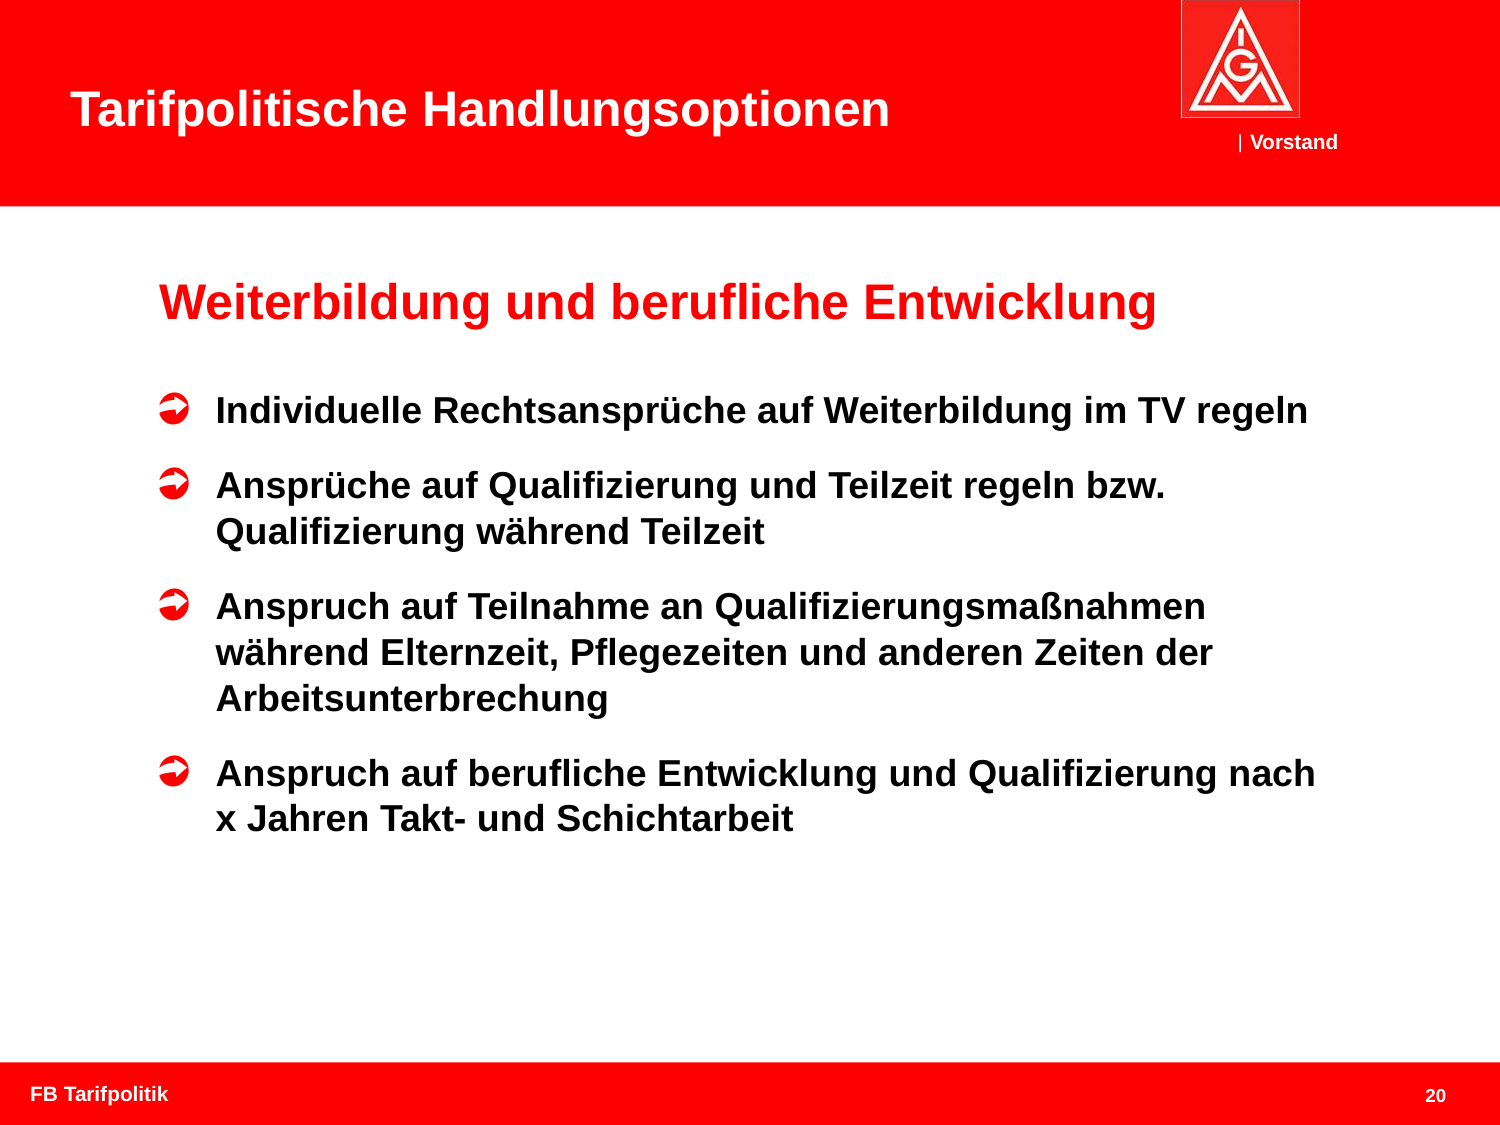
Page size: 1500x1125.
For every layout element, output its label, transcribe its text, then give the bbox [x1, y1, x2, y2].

footer FB Tarifpolitik [30, 1081, 172, 1107]
picture [159, 755, 189, 787]
picture [1181, 0, 1300, 118]
list Individuelle Rechtsansprüche auf Weiterbildung im TV regeln Ansprüche auf Qualifizierung und Teilzeit regeln bzw. Qualifizierung während Teilzeit Anspruch auf Teilnahme an Qualifizierungsmaßnahmen während Elternzeit, Pflegezeiten und anderen Zeiten der Arbeitsunterbrechung Anspruch auf berufliche Entwicklung und Qualifizierung nach x Jahren Takt- und Schichtarbeit [159, 385, 1341, 1040]
picture [159, 392, 189, 425]
picture [159, 588, 189, 621]
picture [159, 467, 189, 500]
slide_number 20 [1407, 1081, 1447, 1106]
title Weiterbildung und berufliche Entwicklung [159, 267, 1317, 338]
text_box Tarifpolitische Handlungsoptionen [56, 68, 908, 144]
